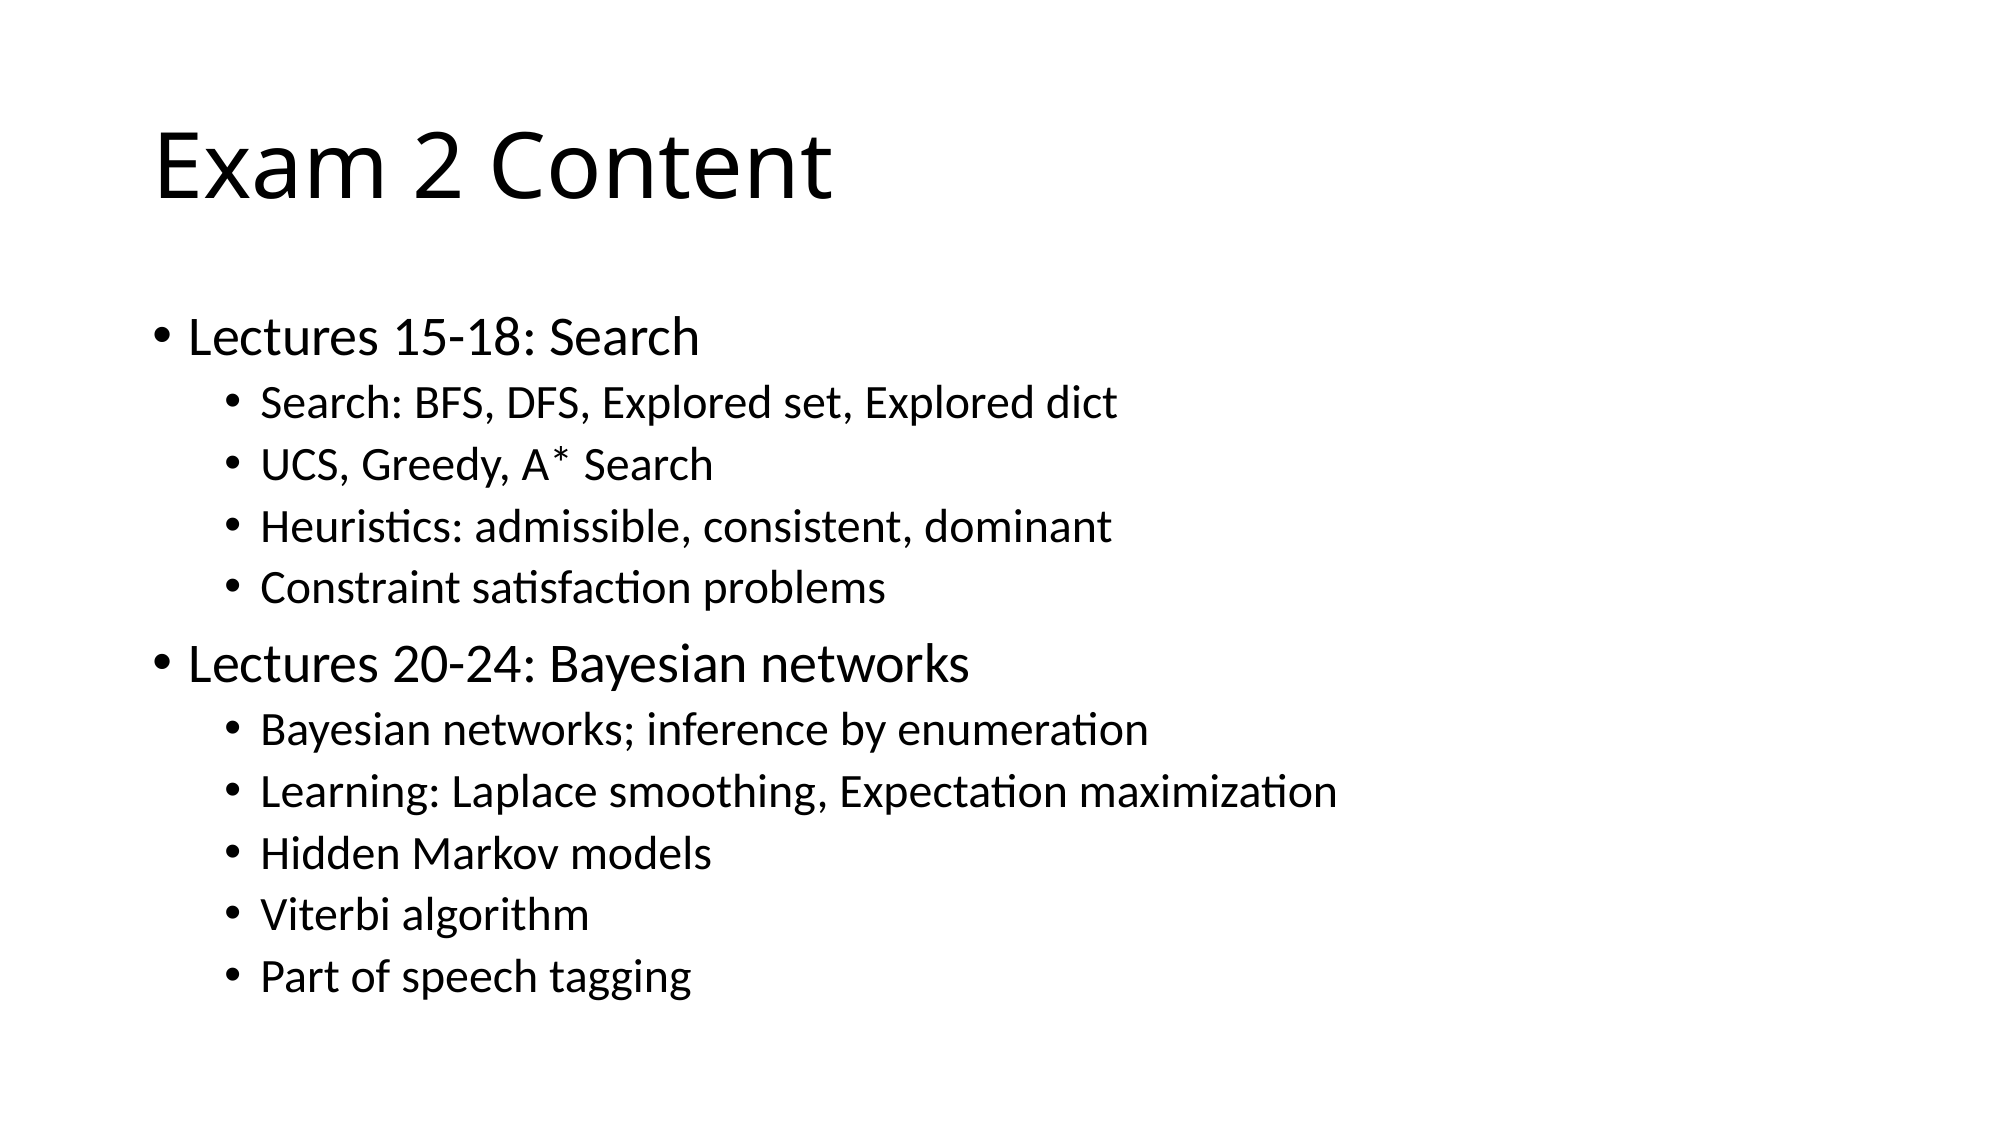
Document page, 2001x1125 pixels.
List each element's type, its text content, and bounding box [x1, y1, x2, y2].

list Lectures 15-18: Search Search: BFS, DFS, Explored set, Explored dict UCS, Greedy, A* Search Heuristics: admissible, consistent, dominant Constraint satisfaction problems Lectures 20-24: Bayesian networks Bayesian networks; inference by enumeration Learning: Laplace smoothing, Expectation maximization Hidden Markov models Viterbi algorithm Part of speech tagging [137, 299, 1863, 1014]
title Exam 2 Content [137, 59, 1863, 278]
